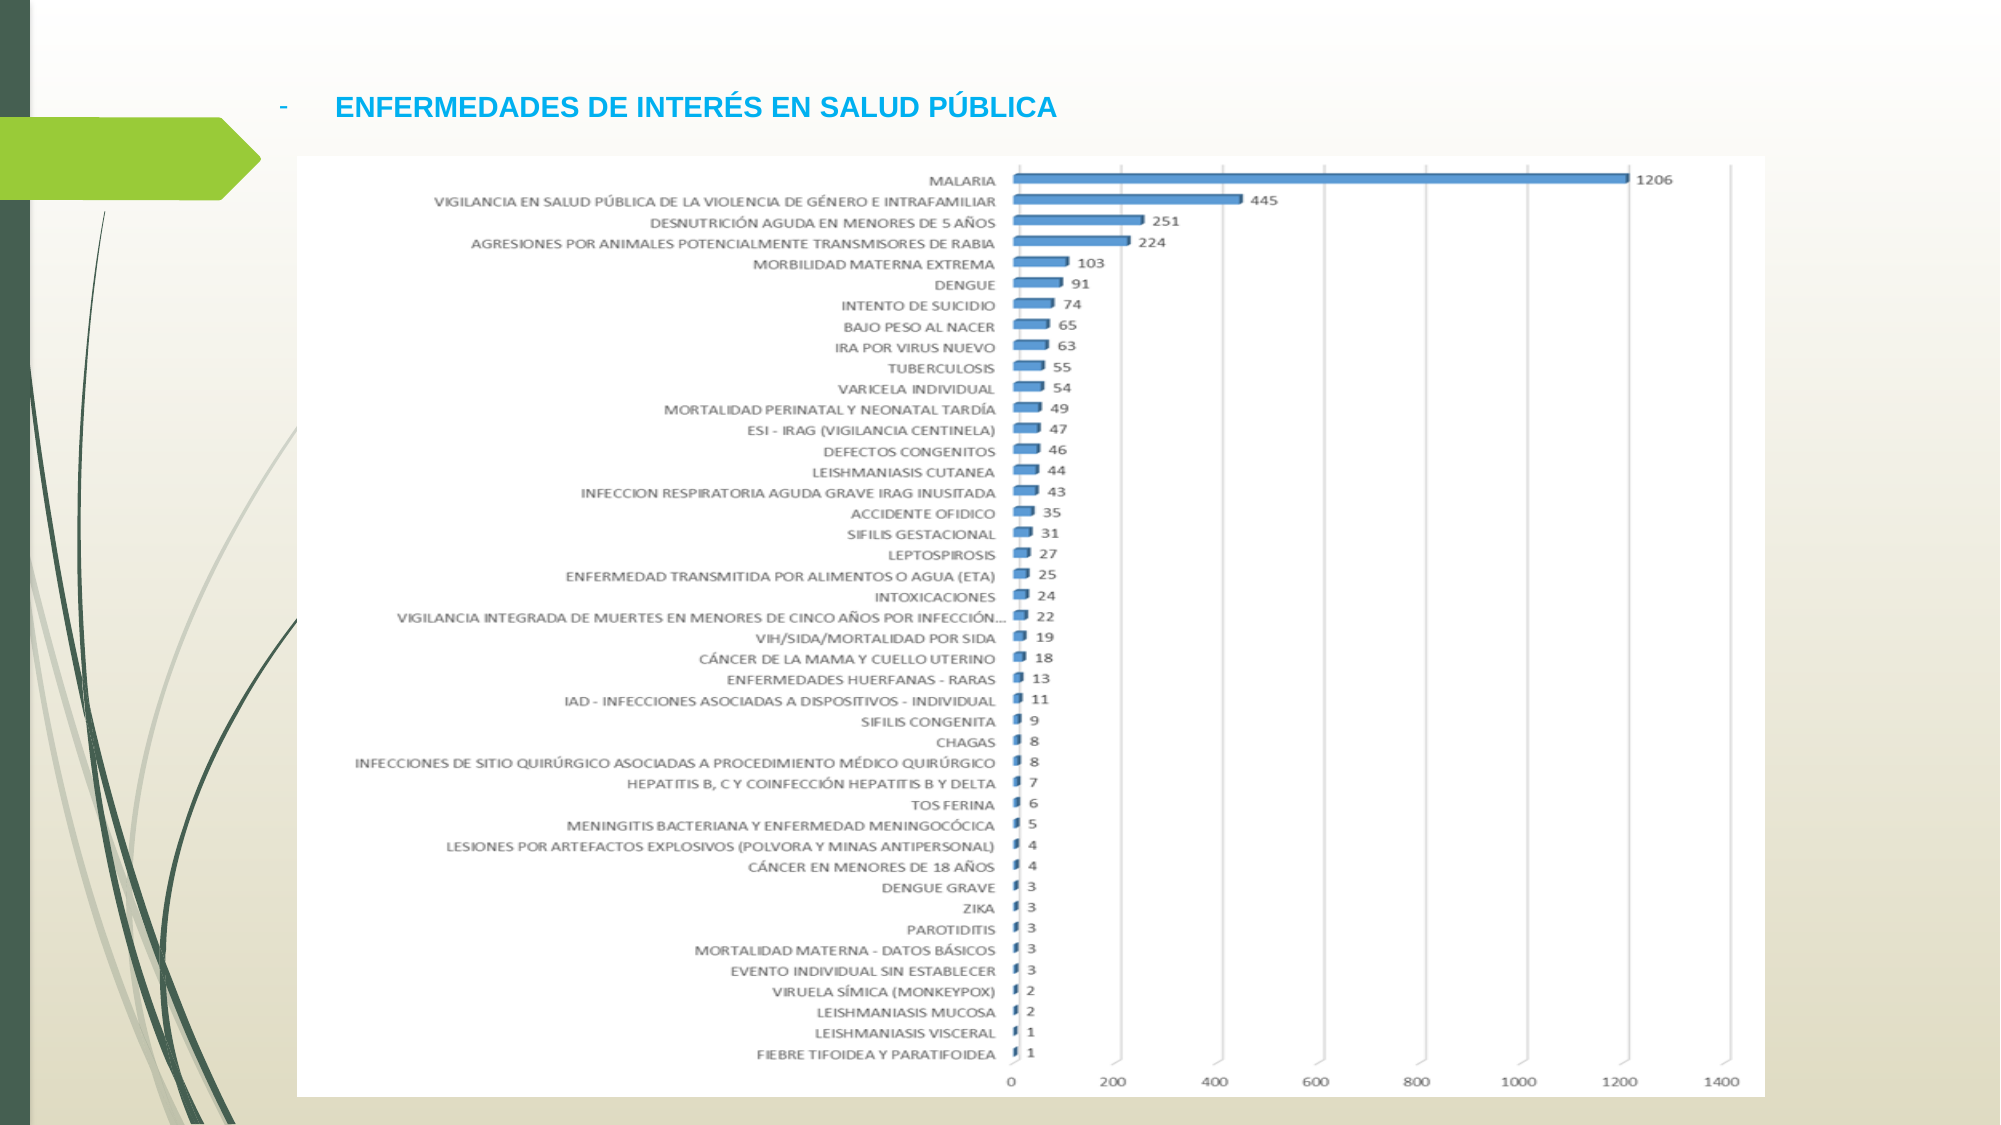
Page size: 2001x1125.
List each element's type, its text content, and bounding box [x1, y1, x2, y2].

picture [297, 156, 1765, 1098]
text_box ENFERMEDADES DE INTERÉS EN SALUD PÚBLICA [264, 90, 1853, 531]
